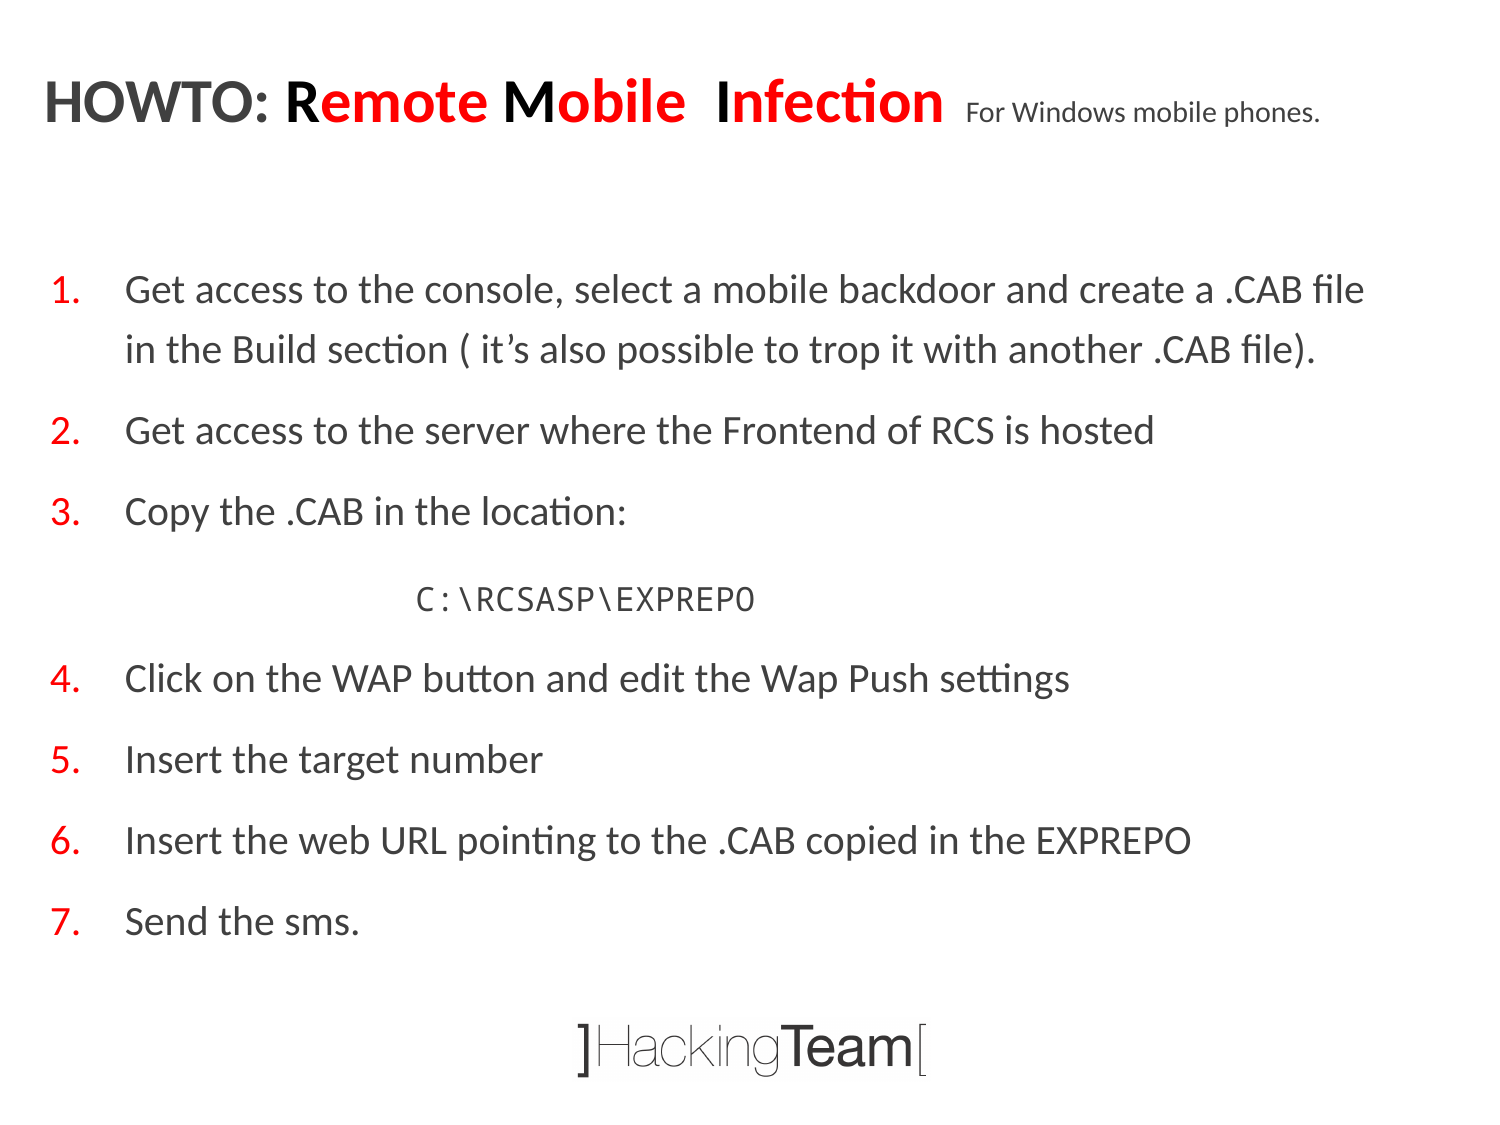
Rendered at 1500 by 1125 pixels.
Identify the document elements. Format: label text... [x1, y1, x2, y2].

list Get access to the console, select a mobile backdoor and create a .CAB file in the Build section ( it’s also possible to trop it with another .CAB file). Get access to the server where the Frontend of RCS is hosted Copy the .CAB in the location: C:\RCSASP\EXPREPO Click on the WAP button and edit the Wap Push settings Insert the target number Insert the web URL pointing to the .CAB copied in the EXPREPO Send the sms. [34, 219, 1385, 976]
text_box HOWTO: Remote Mobile Infection [29, 42, 1058, 138]
text_box For Windows mobile phones. [950, 77, 1360, 137]
picture [572, 1017, 931, 1082]
